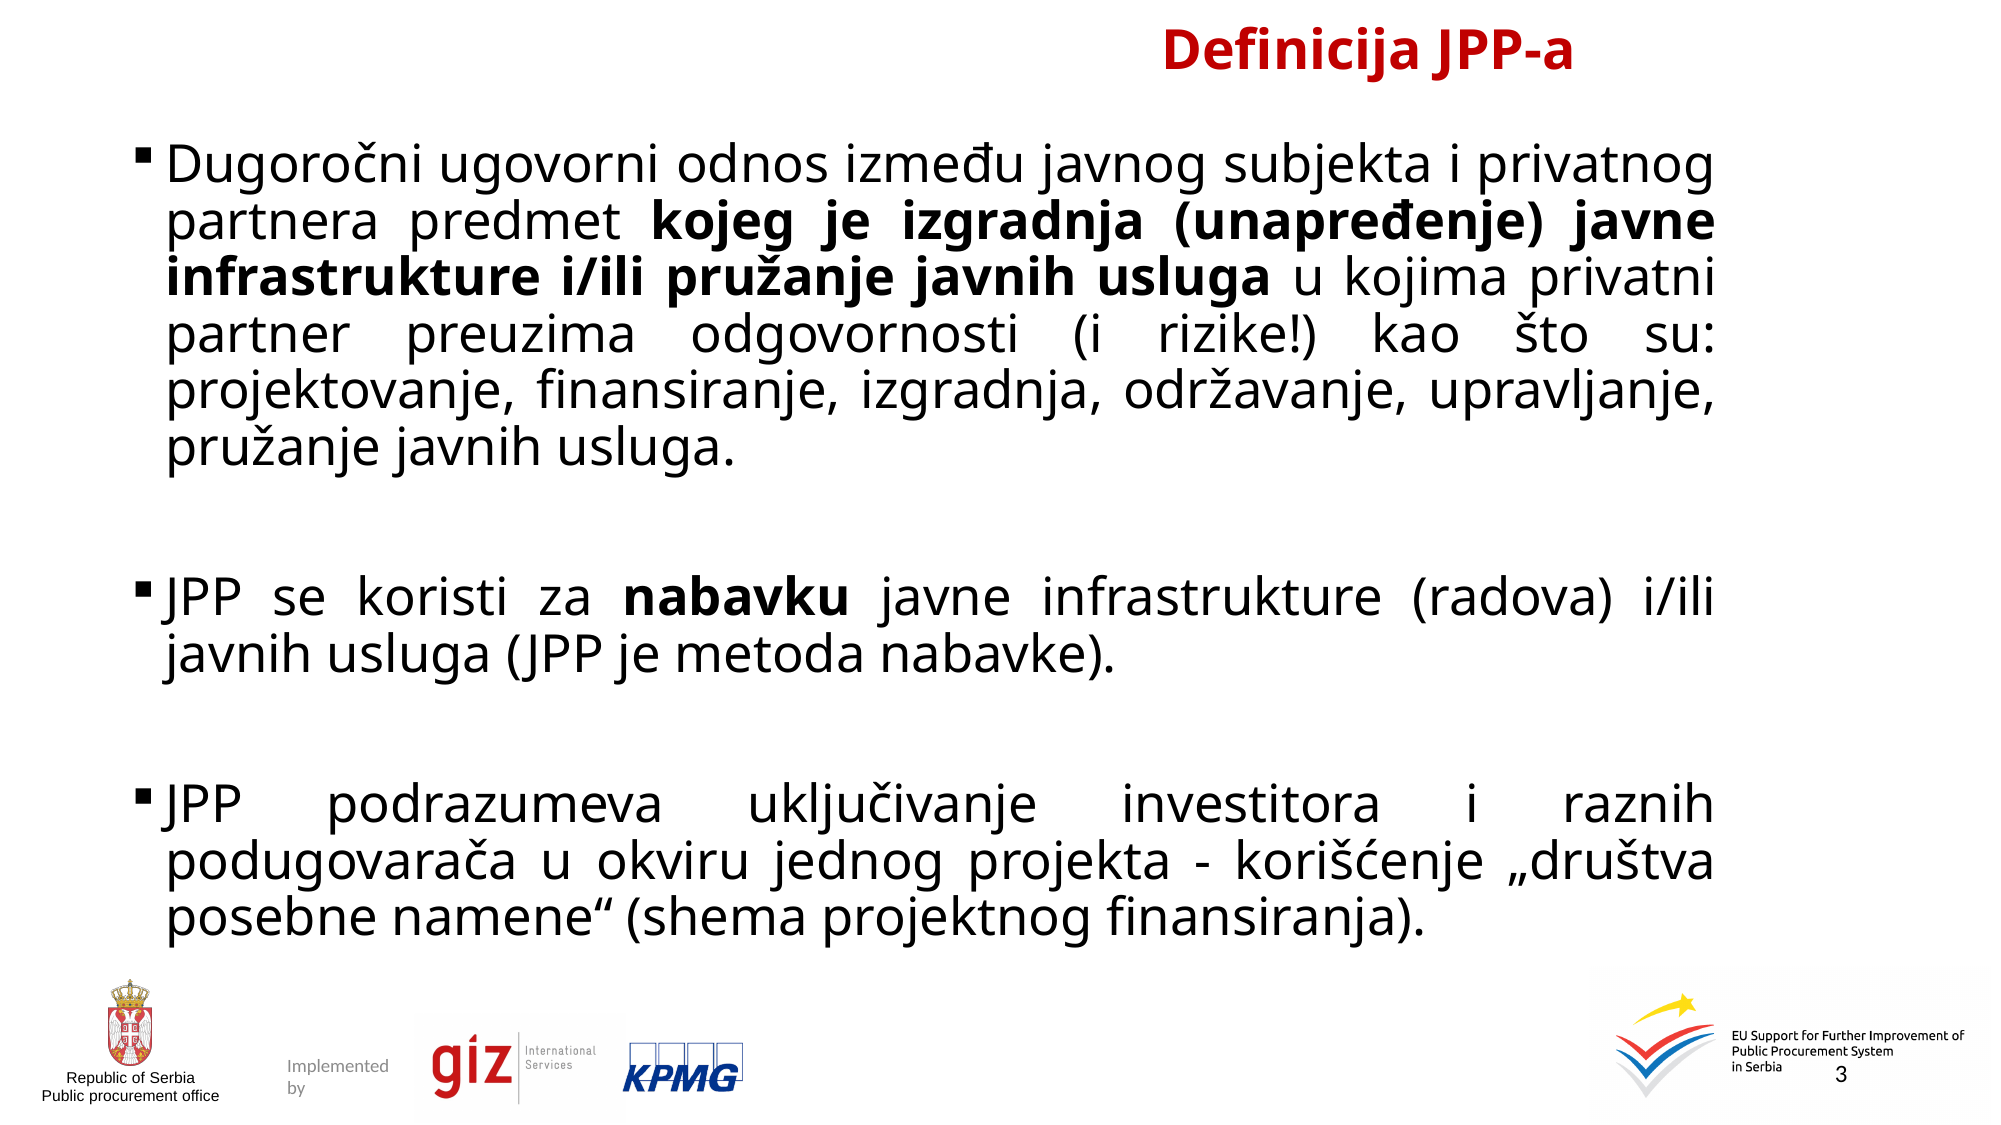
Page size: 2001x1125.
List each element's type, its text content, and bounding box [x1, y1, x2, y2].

list Dugoročni ugovorni odnos između javnog subjekta i privatnog partnera predmet kojeg je izgradnja (unapređenje) javne infrastrukture i/ili pružanje javnih usluga u kojima privatni partner preuzima odgovornosti (i rizike!) kao što su: projektovanje, finansiranje, izgradnja, održavanje, upravljanje, pružanje javnih usluga. JPP se koristi za nabavku javne infrastrukture (radova) i/ili javnih usluga (JPP je metoda nabavke). JPP podrazumeva uključivanje investitora i raznih podugovarača u okviru jednog projekta - korišćenje „društva posebne namene“ (shema projektnog finansiranja). [116, 129, 1733, 968]
picture [108, 979, 152, 1066]
picture [1589, 966, 1991, 1125]
slide_number 3 [1412, 1042, 1863, 1103]
picture [414, 1013, 743, 1123]
title Definicija JPP-a [478, 0, 1769, 105]
